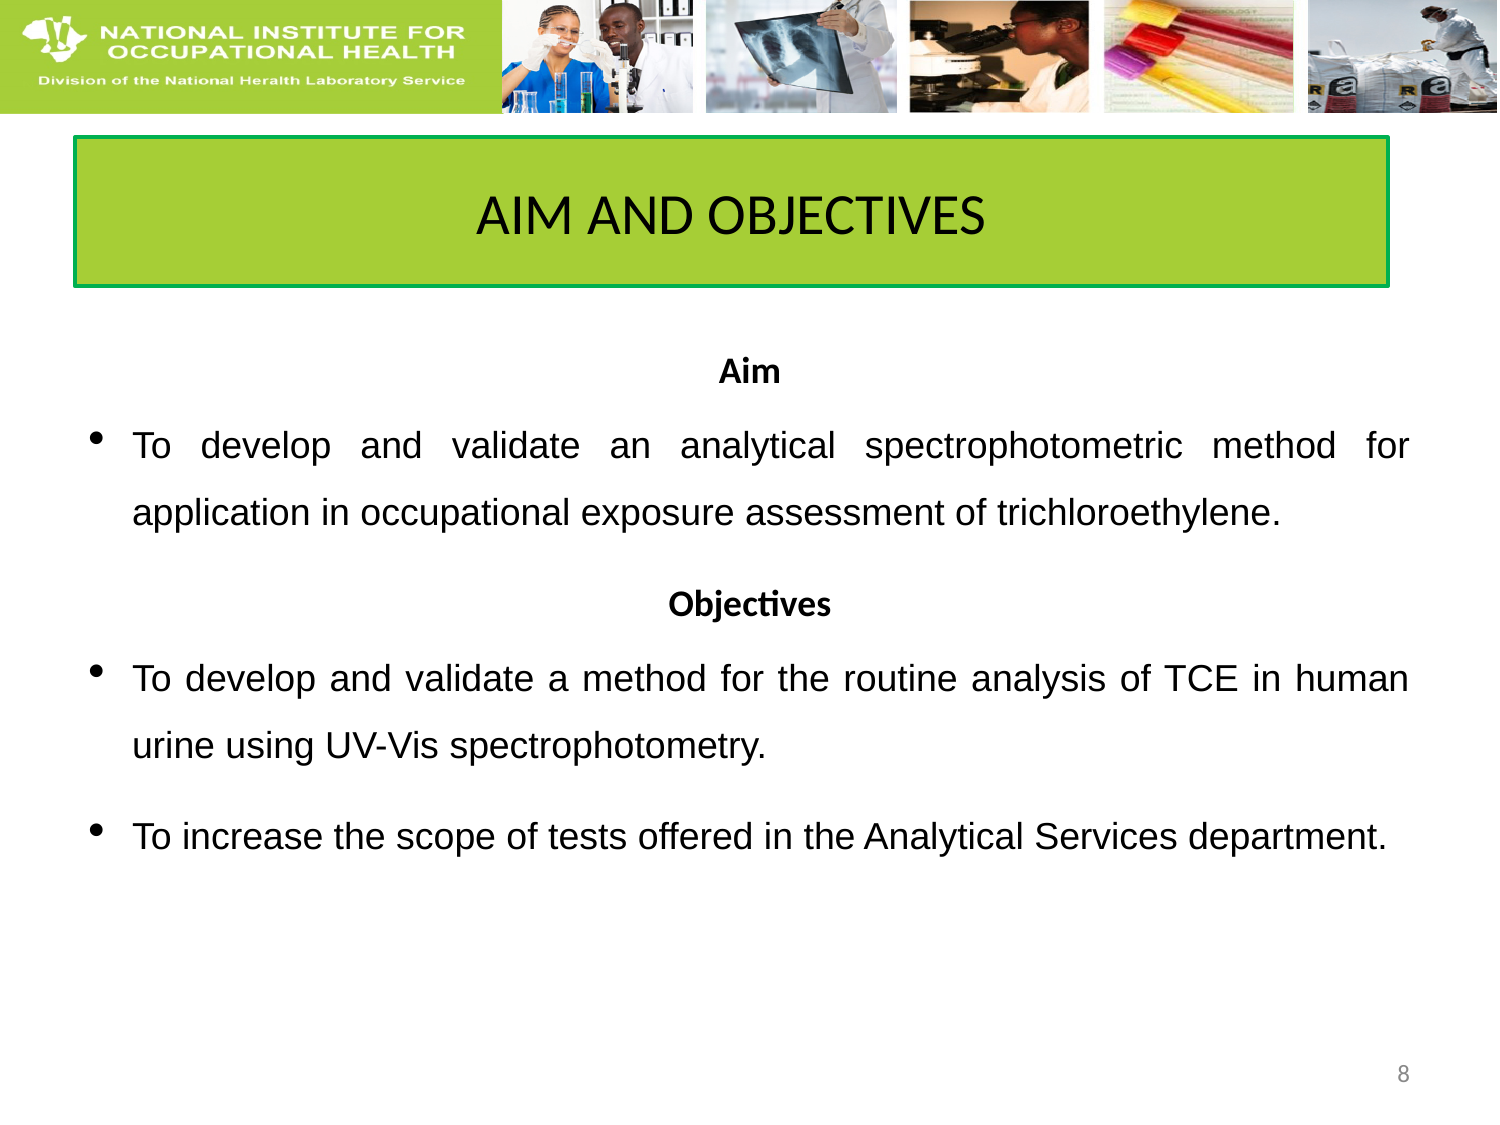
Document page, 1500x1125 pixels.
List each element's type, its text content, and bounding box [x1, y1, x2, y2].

title AIM AND OBJECTIVES [73, 135, 1390, 288]
slide_number 8 [1074, 1042, 1425, 1103]
list Aim To develop and validate an analytical spectrophotometric method for application in occupational exposure assessment of trichloroethylene. Objectives To develop and validate a method for the routine analysis of TCE in human urine using UV-Vis spectrophotometry. To increase the scope of tests offered in the Analytical Services department. [75, 338, 1425, 1043]
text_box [0, 0, 1497, 114]
